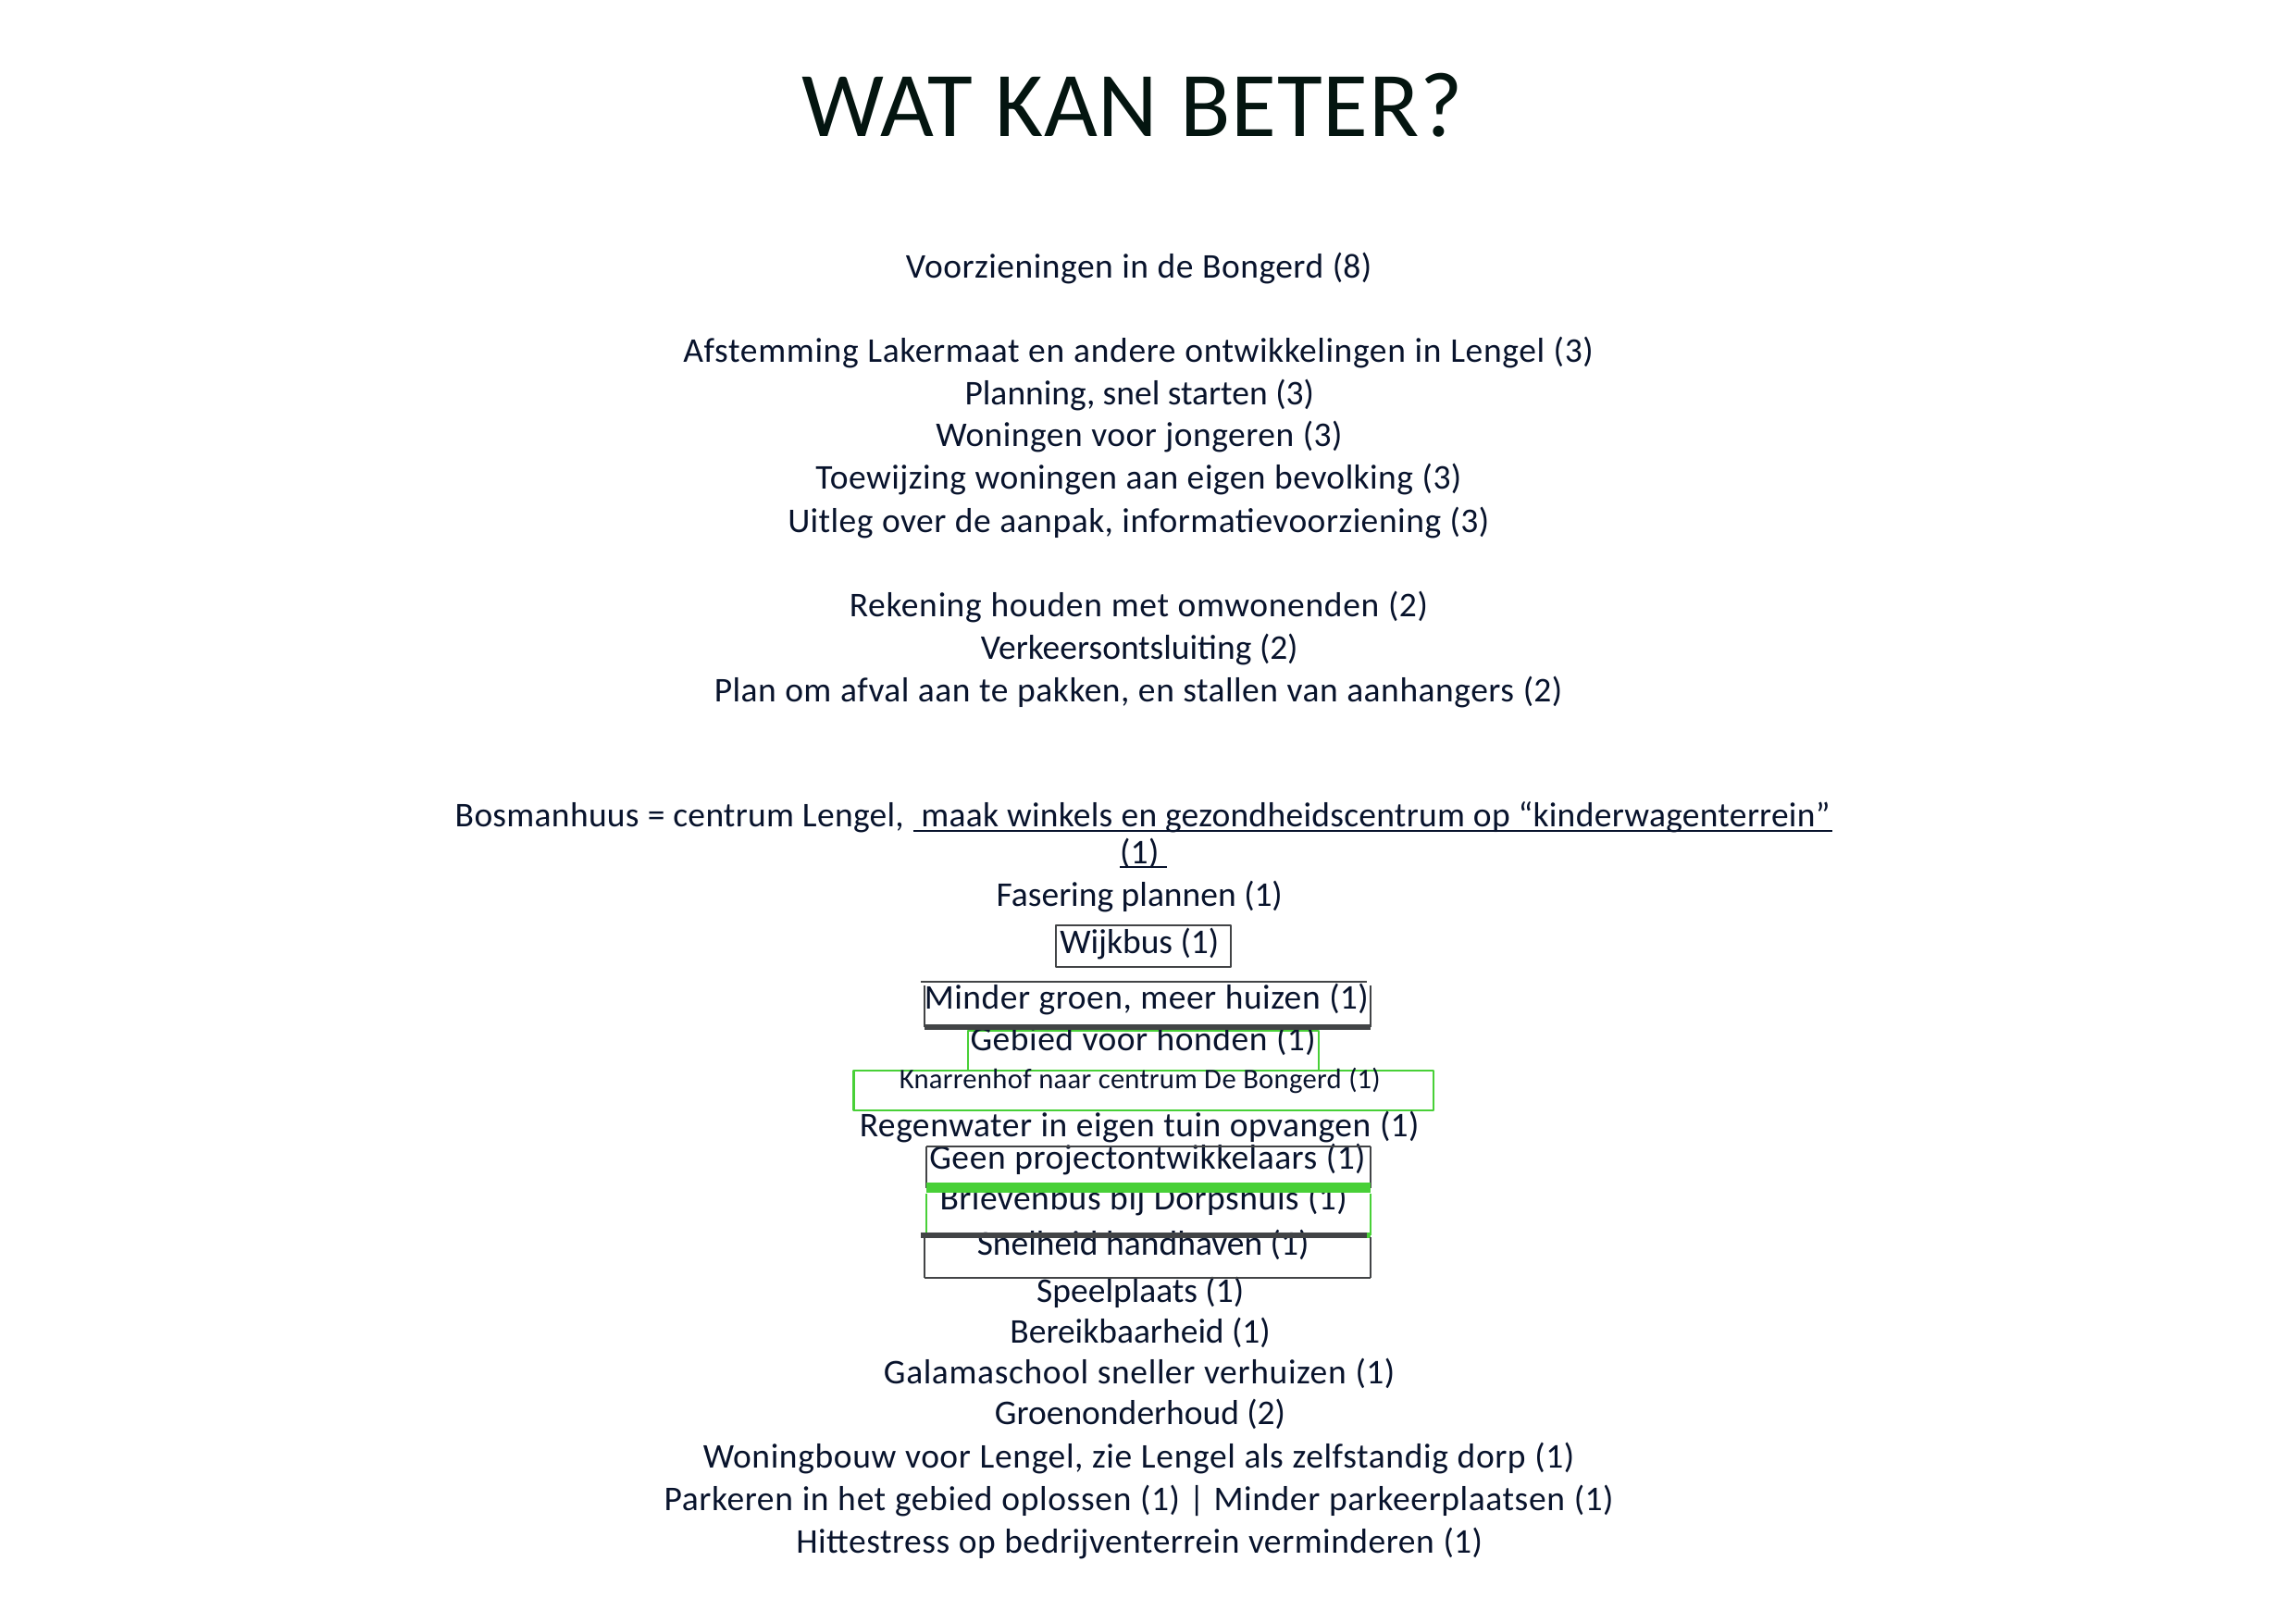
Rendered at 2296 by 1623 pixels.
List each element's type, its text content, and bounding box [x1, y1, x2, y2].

list Knarrenhof naar centrum De Bongerd (1) [853, 1071, 1433, 1110]
list Wijkbus (1) [1056, 925, 1231, 968]
list Voorzieningen in de Bongerd (8) Afstemming Lakermaat en andere ontwikkelingen in Lengel (3) Planning, snel starten (3) Woningen voor jongeren (3) Toewijzing woningen aan eigen bevolking (3) Uitleg over de aanpak, informatievoorziening (3) Rekening houden met omwonenden (2) Verkeersontsluiting (2) Plan om afval aan te pakken, en stallen van aanhangers (2) Bosmanhuus = centrum Lengel, maak winkels en gezondheidscentrum op “kinderwagenterrein” (1) Fasering plannen (1) [449, 243, 1838, 872]
list Minder groen, meer huizen (1) [925, 985, 1370, 1024]
list Regenwater in eigen tuin opvangen (1) [450, 1110, 1839, 1146]
list Snelheid handhaven (1) [925, 1238, 1370, 1277]
list Geen projectontwikkelaars (1) [927, 1147, 1370, 1183]
list Gebied voor honden (1) [968, 1030, 1319, 1071]
list WAT KAN BETER? [449, 45, 1838, 227]
list Brievenbus bij Dorpshuis (1) [927, 1194, 1370, 1233]
list Speelplaats (1) Bereikbaarheid (1) Galamaschool sneller verhuizen (1) Groenonderhoud (2) Woningbouw voor Lengel, zie Lengel als zelfstandig dorp (1) Parkeren in het gebied oplossen (1) | Minder parkeerplaatsen (1) Hittestress op bedrijventerrein verminderen (1) [450, 1278, 1839, 1562]
